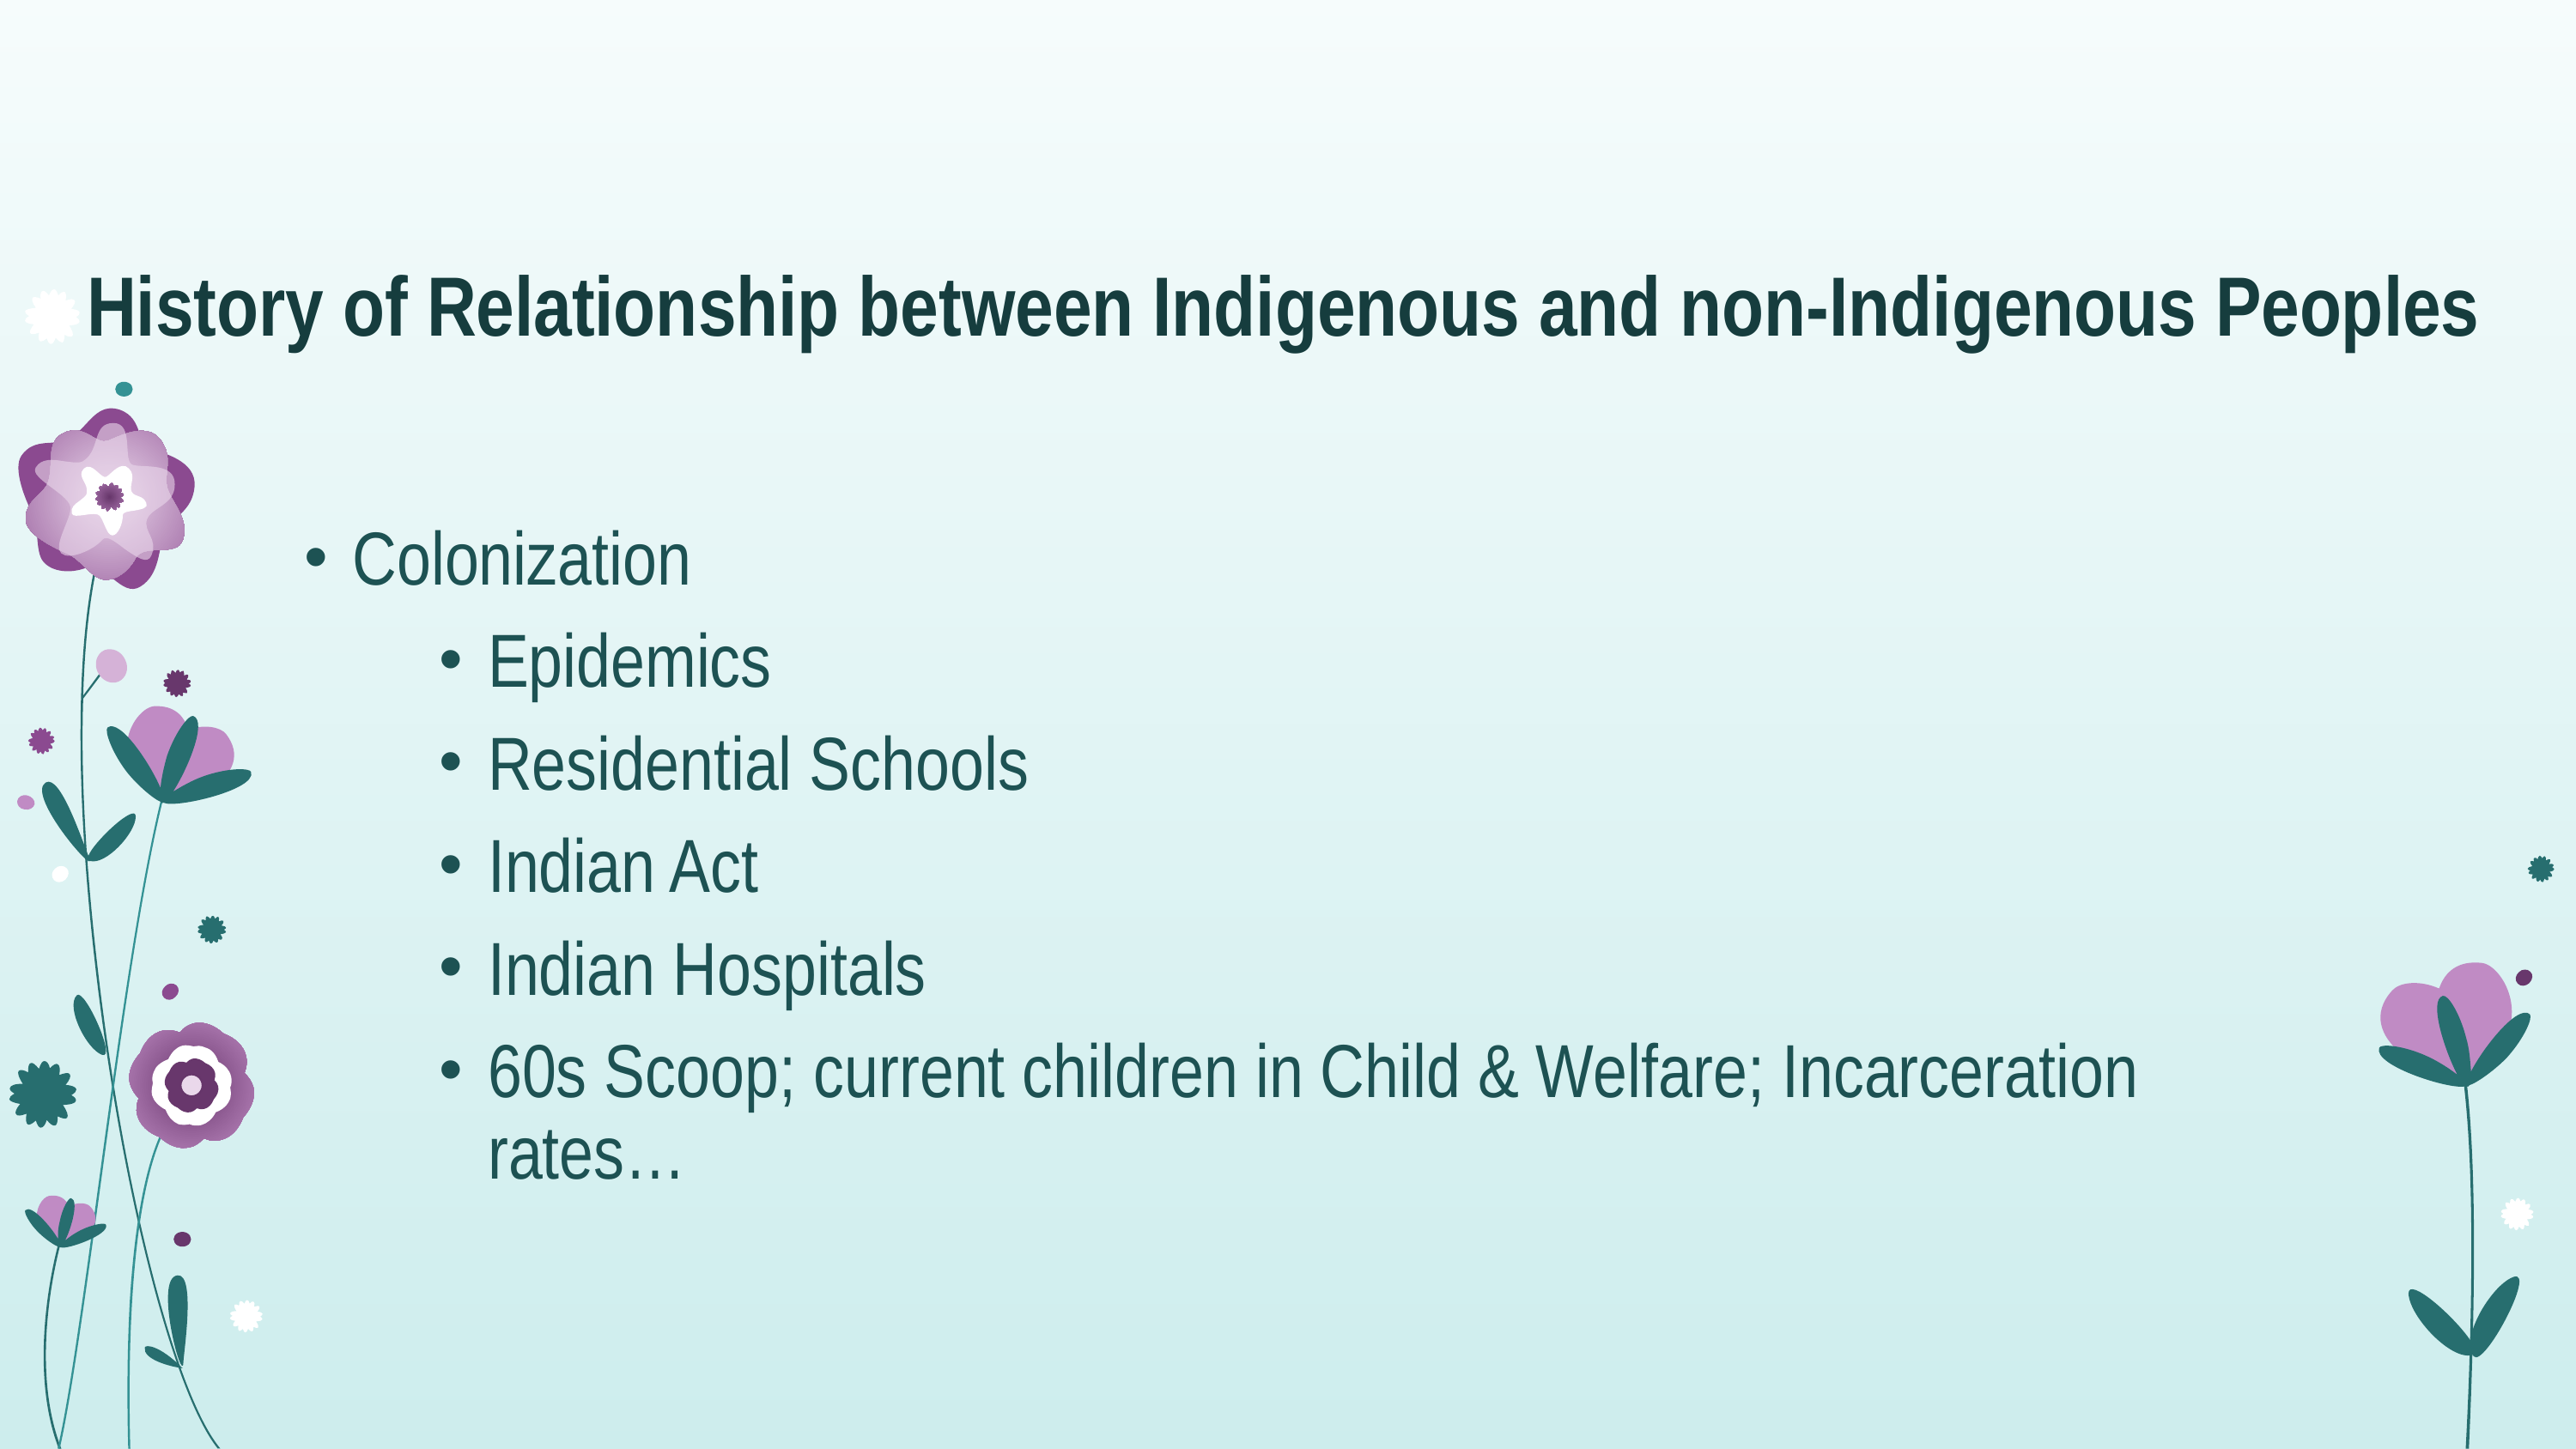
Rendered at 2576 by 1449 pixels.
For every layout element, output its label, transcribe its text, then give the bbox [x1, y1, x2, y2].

list Colonization Epidemics Residential Schools Indian Act Indian Hospitals 60s Scoop; current children in Child & Welfare; Incarceration rates… [282, 513, 2351, 1323]
title History of Relationship between Indigenous and non-Indigenous Peoples [38, 119, 2530, 361]
